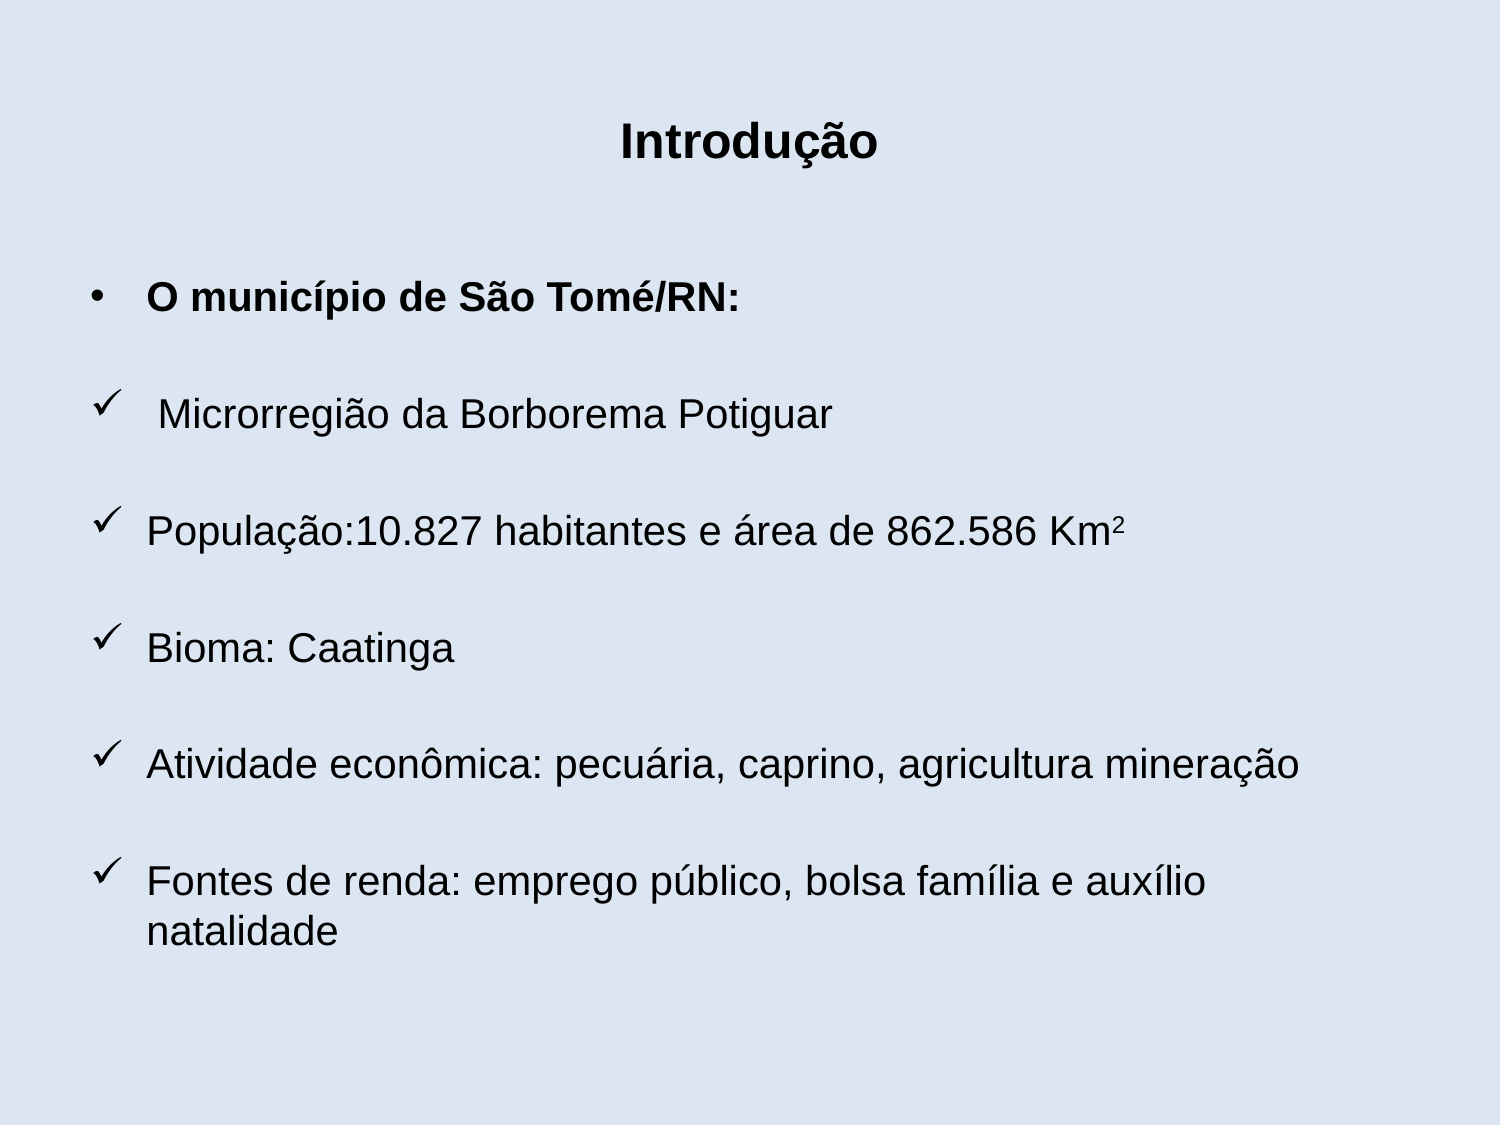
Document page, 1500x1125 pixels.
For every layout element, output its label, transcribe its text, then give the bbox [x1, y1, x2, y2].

list O município de São Tomé/RN: Microrregião da Borborema Potiguar População:10.827 habitantes e área de 862.586 Km2 Bioma: Caatinga Atividade econômica: pecuária, caprino, agricultura mineração Fontes de renda: emprego público, bolsa família e auxílio natalidade [75, 262, 1425, 1055]
title Introdução [75, 45, 1425, 233]
